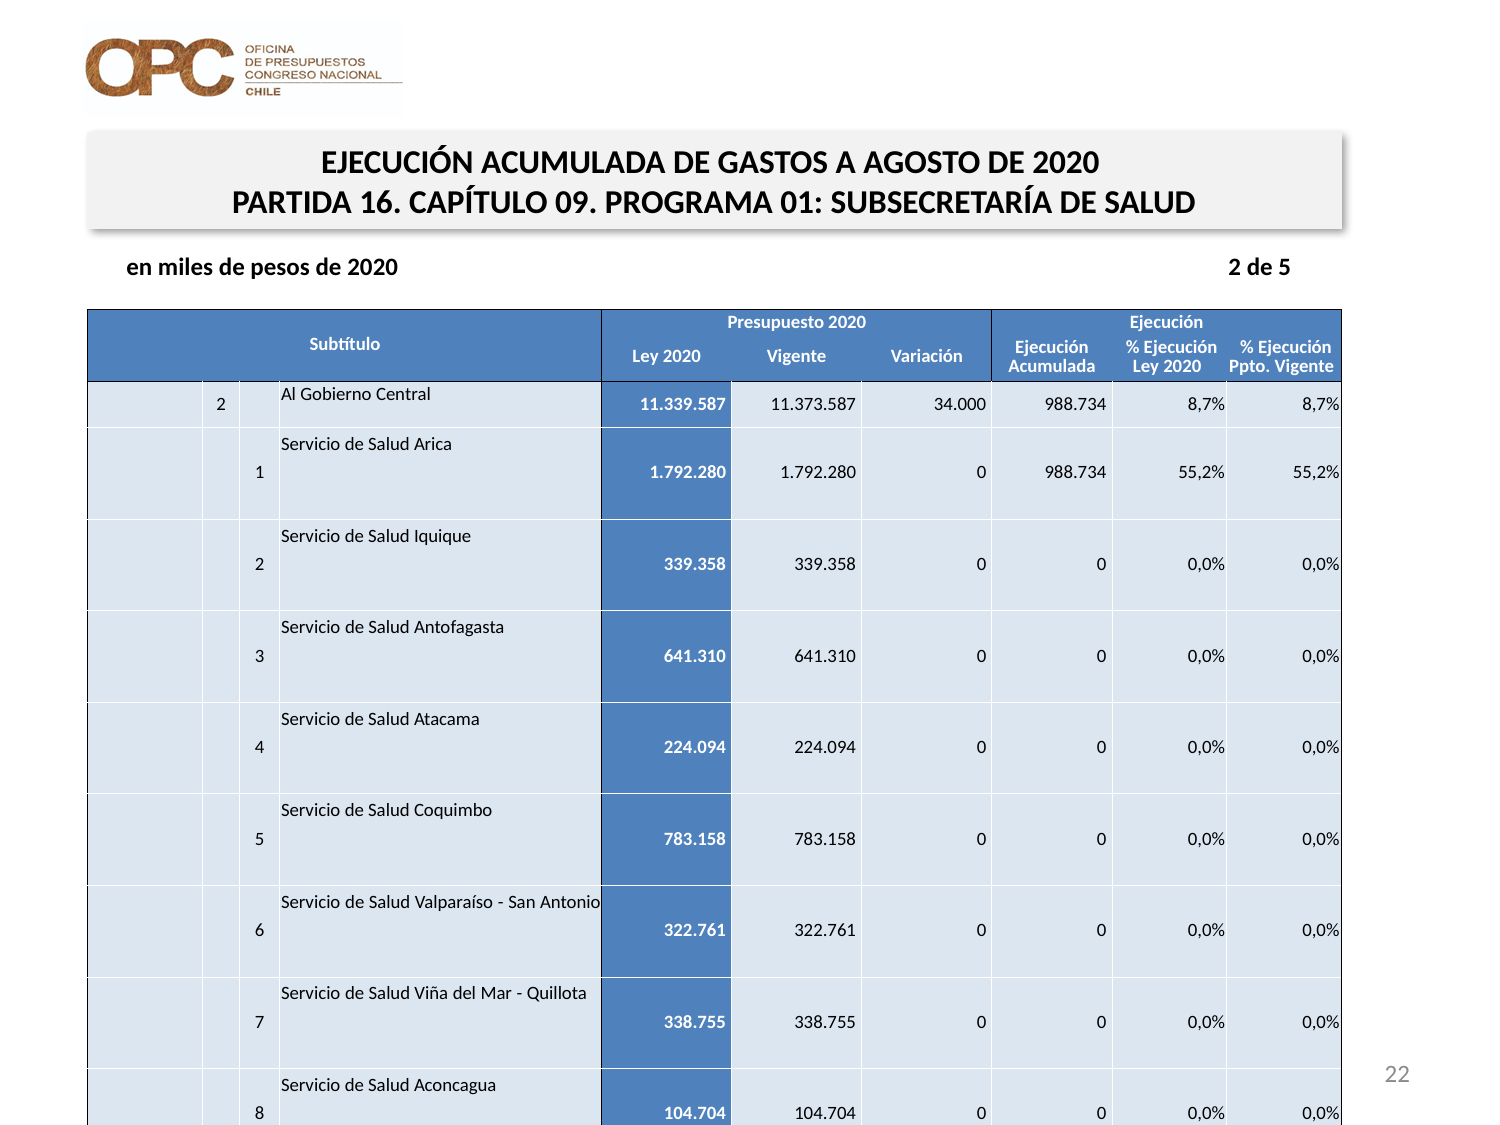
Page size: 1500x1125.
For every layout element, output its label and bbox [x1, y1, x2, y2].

table_cell [1113, 611, 1226, 702]
table_cell [1113, 978, 1226, 1068]
table_cell [992, 428, 1112, 519]
table_cell [88, 428, 202, 519]
table_cell [862, 611, 991, 702]
table_cell [732, 428, 861, 519]
table_cell [1227, 703, 1341, 793]
table_cell [992, 794, 1112, 885]
table_cell [88, 794, 202, 885]
table_cell [280, 428, 601, 519]
table_cell [732, 794, 861, 885]
table_cell [992, 520, 1112, 610]
picture [82, 22, 403, 118]
table_cell [602, 886, 731, 977]
table_cell [862, 794, 991, 885]
table_cell [732, 382, 861, 427]
table_cell [1227, 794, 1341, 885]
table_cell [1113, 886, 1226, 977]
table_cell [602, 611, 731, 702]
table_cell [240, 978, 279, 1068]
table_cell [992, 886, 1112, 977]
table_cell [1113, 428, 1226, 519]
table_cell [240, 1069, 279, 1125]
table_cell [280, 886, 601, 977]
table_cell [992, 1069, 1112, 1125]
table_cell [203, 611, 239, 702]
table_cell [280, 978, 601, 1068]
table_cell [203, 382, 239, 427]
table_cell [602, 703, 731, 793]
table_cell [88, 886, 202, 977]
table_cell [88, 382, 202, 427]
table_cell [862, 428, 991, 519]
table_cell [1113, 520, 1226, 610]
table_cell [862, 886, 991, 977]
table_cell [240, 611, 279, 702]
table_cell [1227, 382, 1341, 427]
table_cell [203, 886, 239, 977]
table_cell [280, 382, 601, 427]
table_cell [602, 520, 731, 610]
table_cell [862, 382, 991, 427]
table_cell [203, 520, 239, 610]
table_cell [240, 794, 279, 885]
table_cell [240, 886, 279, 977]
text_box [111, 243, 1319, 295]
table_header [602, 310, 991, 334]
table_cell [280, 794, 601, 885]
table_cell [1113, 794, 1226, 885]
table_cell [992, 978, 1112, 1068]
table_cell [1227, 886, 1341, 977]
table_cell [602, 1069, 731, 1125]
table_cell [240, 703, 279, 793]
table_header [992, 310, 1341, 334]
table_cell [280, 520, 601, 610]
table_cell [862, 703, 991, 793]
table_cell [862, 520, 991, 610]
table_cell [203, 703, 239, 793]
table_cell [280, 703, 601, 793]
table_cell [732, 703, 861, 793]
table_cell [862, 978, 991, 1068]
table_cell [732, 520, 861, 610]
slide_number [1342, 1042, 1425, 1103]
table_cell [1113, 703, 1226, 793]
table_cell [1227, 520, 1341, 610]
table_cell [602, 428, 731, 519]
table_cell [1227, 978, 1341, 1068]
table_cell [602, 794, 731, 885]
table_cell [203, 428, 239, 519]
table_cell [240, 382, 279, 427]
table_cell [732, 886, 861, 977]
table_cell [1227, 428, 1341, 519]
table_cell [602, 978, 731, 1068]
table_cell [1227, 1069, 1341, 1125]
table_cell [280, 611, 601, 702]
table_cell [992, 611, 1112, 702]
table_cell [992, 382, 1112, 427]
table_cell [240, 428, 279, 519]
table_cell [732, 978, 861, 1068]
table_cell [88, 1069, 202, 1125]
table_cell [88, 703, 202, 793]
table_cell [862, 1069, 991, 1125]
table_cell [1227, 611, 1341, 702]
text_box [87, 132, 1342, 229]
table_cell [88, 520, 202, 610]
table_cell [203, 1069, 239, 1125]
table_cell [602, 334, 991, 381]
table_header [88, 310, 601, 381]
table_cell [240, 520, 279, 610]
table_cell [1113, 1069, 1226, 1125]
table_cell [602, 382, 731, 427]
table_cell [88, 611, 202, 702]
table_cell [280, 1069, 601, 1125]
table_cell [992, 703, 1112, 793]
table_cell [203, 794, 239, 885]
table_cell [992, 334, 1341, 381]
table_cell [732, 1069, 861, 1125]
table_cell [732, 611, 861, 702]
table_cell [1113, 382, 1226, 427]
table_cell [203, 978, 239, 1068]
table_cell [88, 978, 202, 1068]
